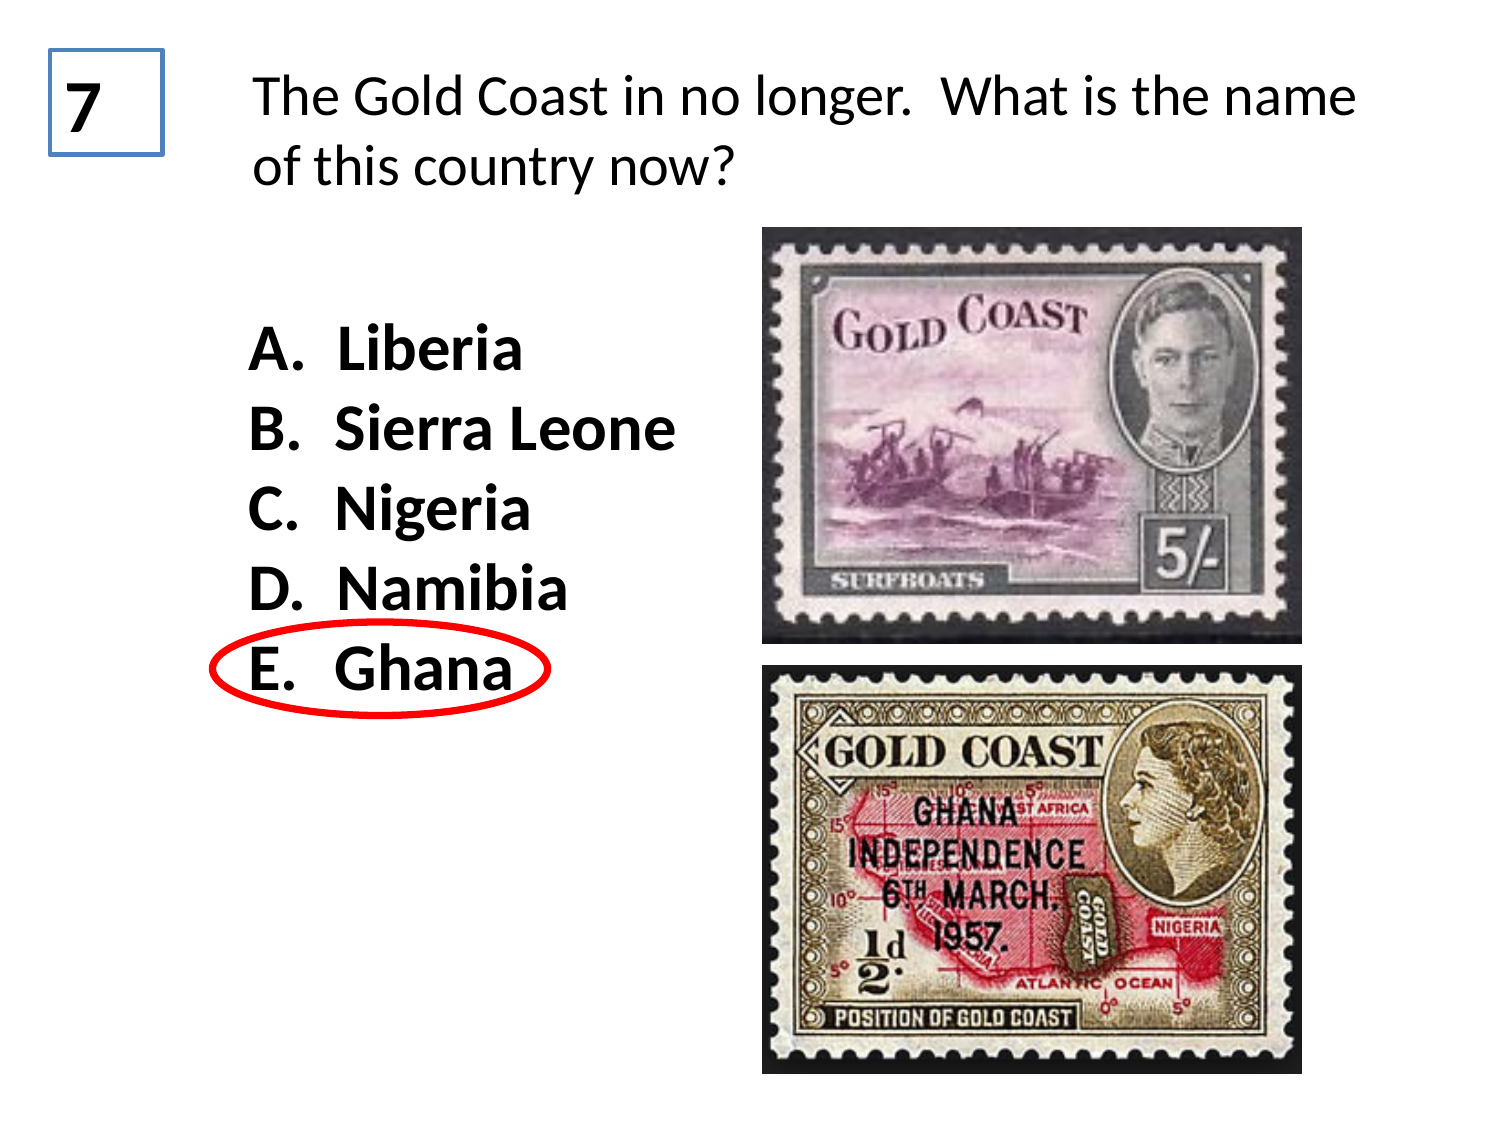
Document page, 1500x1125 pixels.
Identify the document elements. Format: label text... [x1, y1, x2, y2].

picture [762, 664, 1302, 1074]
text_box Liberia Sierra Leone Nigeria Namibia Ghana [233, 296, 722, 712]
text_box [210, 619, 550, 718]
text_box The Gold Coast in no longer. What is the name of this country now? [237, 49, 1375, 205]
text_box 7 [50, 49, 163, 155]
picture [762, 227, 1302, 644]
